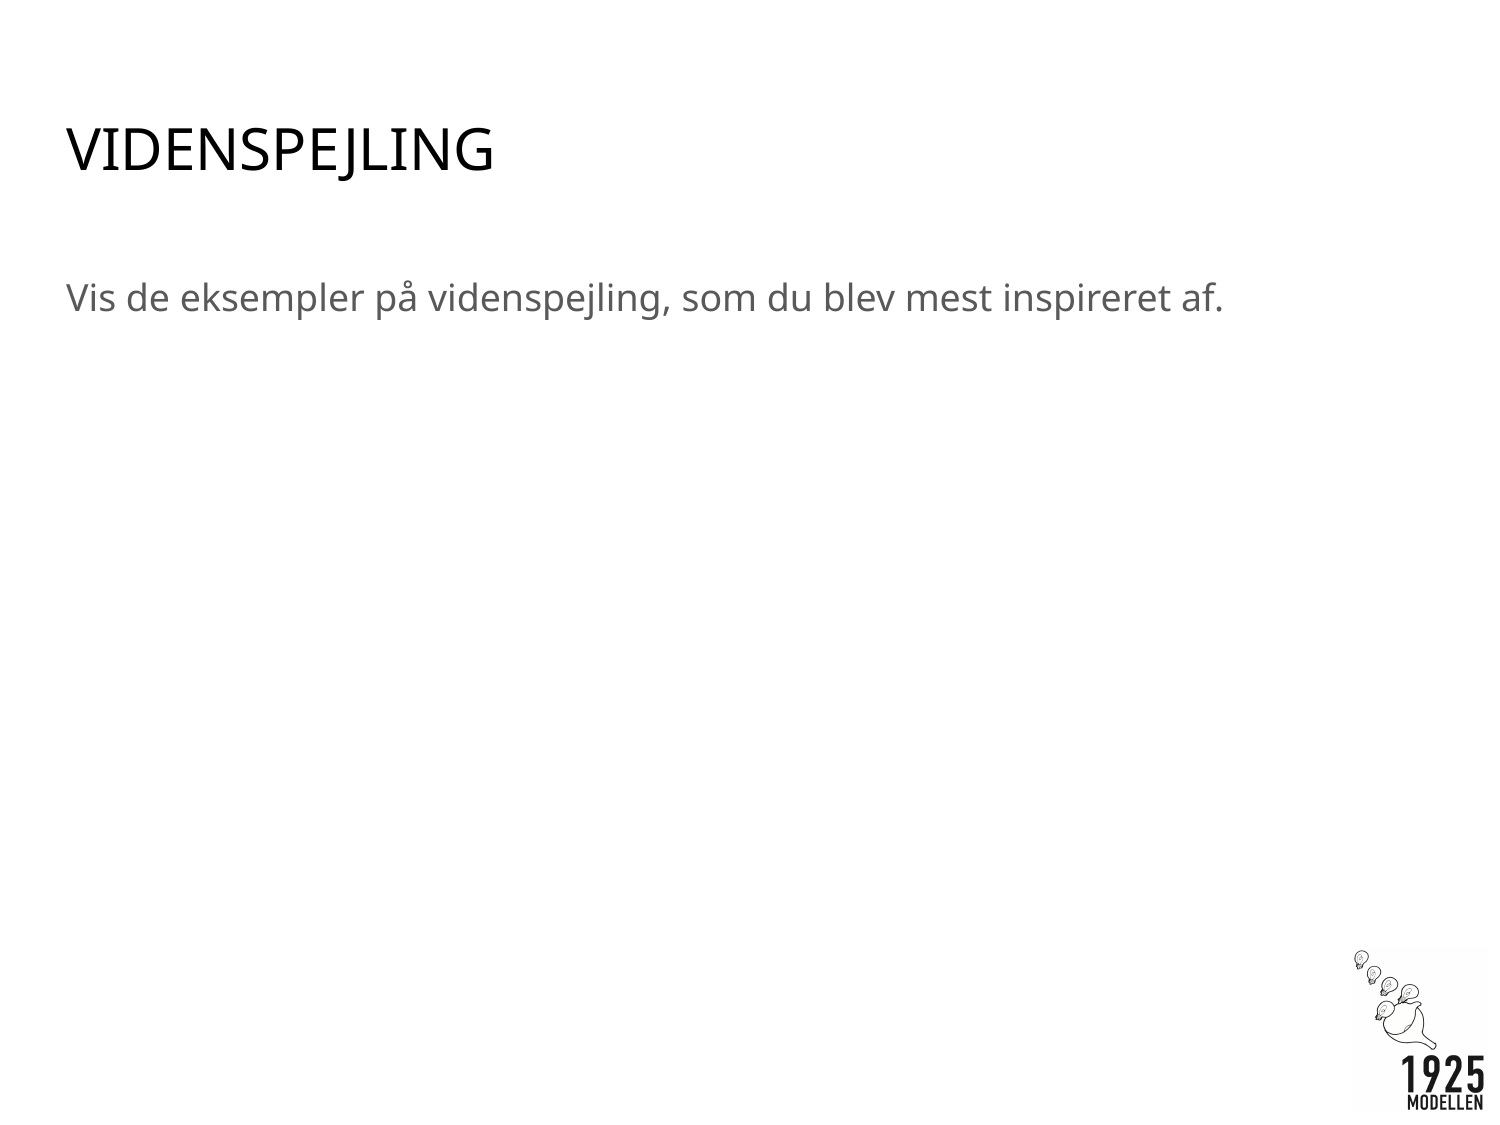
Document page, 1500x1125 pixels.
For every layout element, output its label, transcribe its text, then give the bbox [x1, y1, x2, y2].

picture [1351, 946, 1488, 1113]
title VIDENSPEJLING [51, 97, 1449, 223]
list Vis de eksempler på videnspejling, som du blev mest inspireret af. [51, 252, 1449, 1000]
